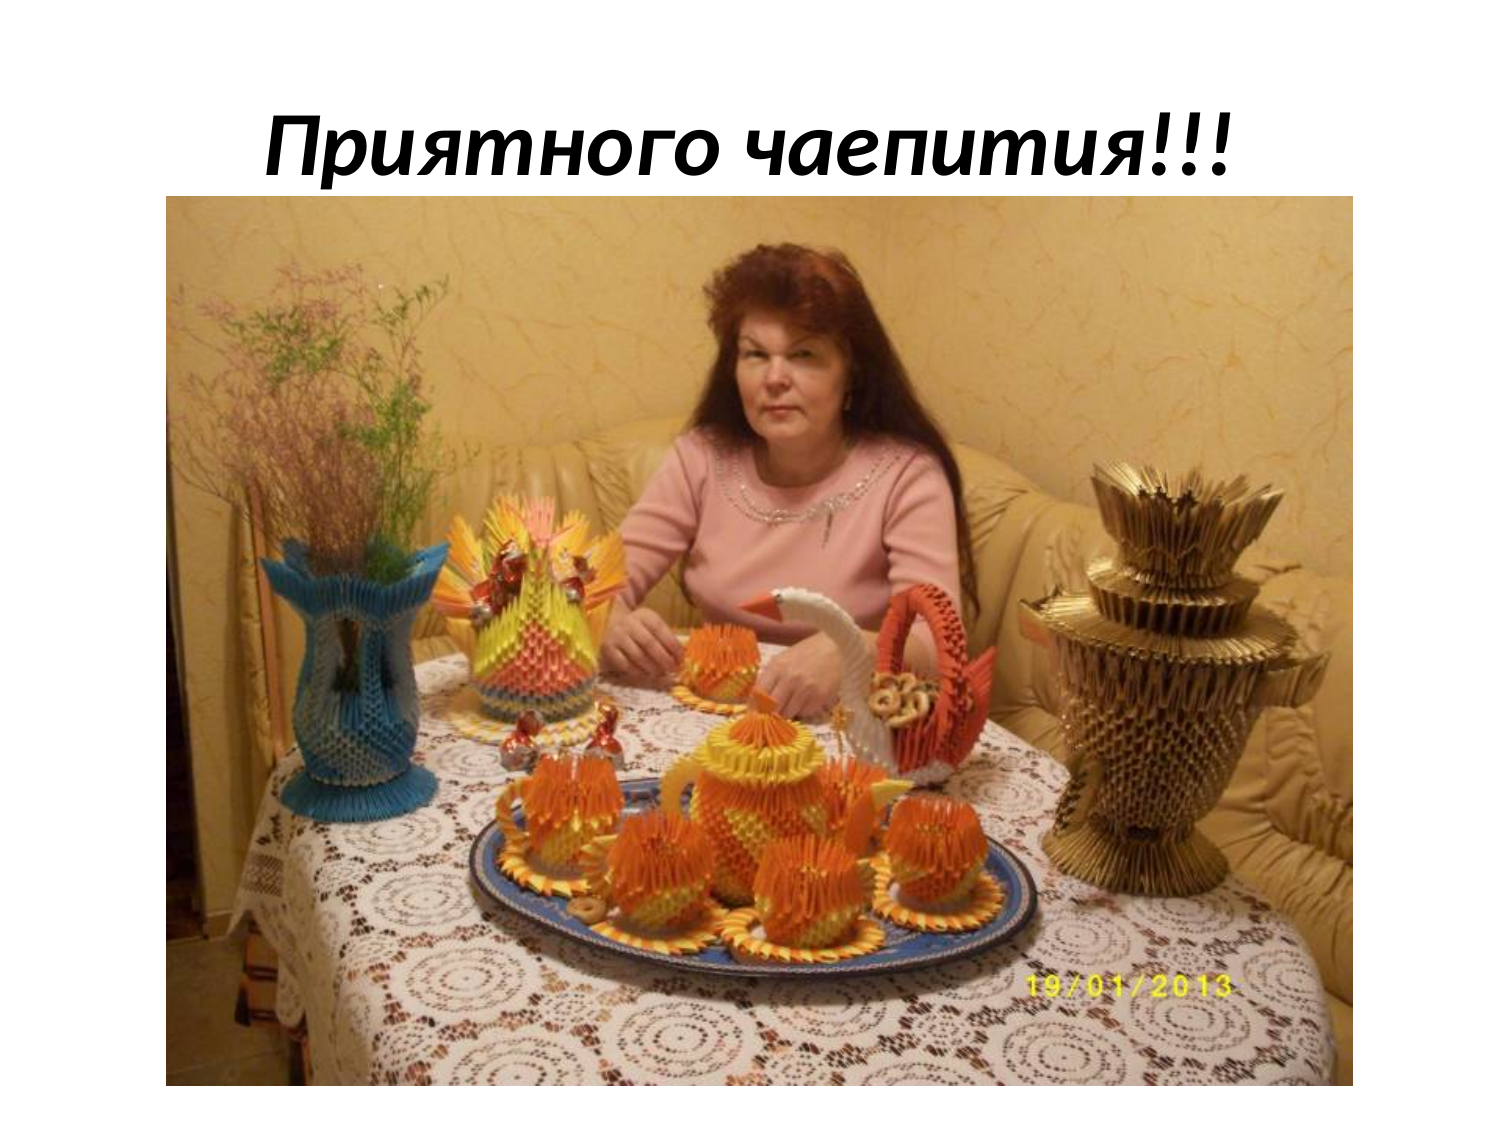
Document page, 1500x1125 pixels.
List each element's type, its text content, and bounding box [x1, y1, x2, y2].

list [166, 196, 1353, 1086]
title Приятного чаепития!!! [74, 44, 1426, 233]
